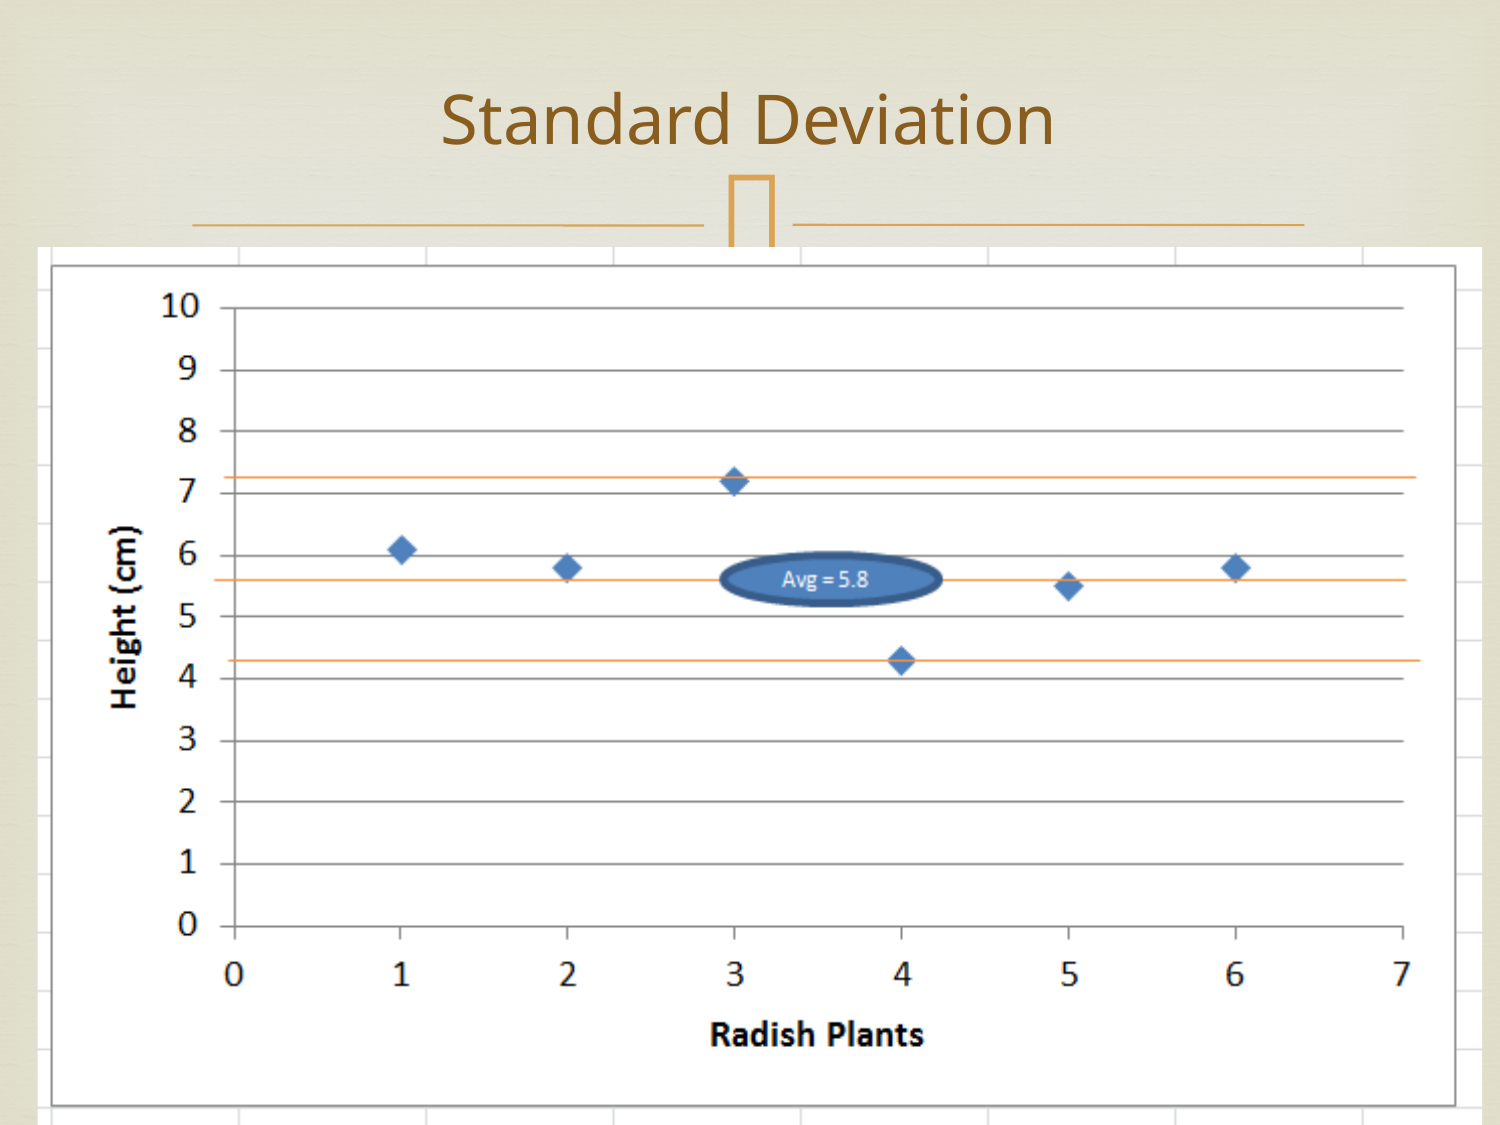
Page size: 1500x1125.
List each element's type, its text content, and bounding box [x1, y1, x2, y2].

title Standard Deviation [112, 50, 1386, 185]
picture [36, 247, 1483, 1125]
